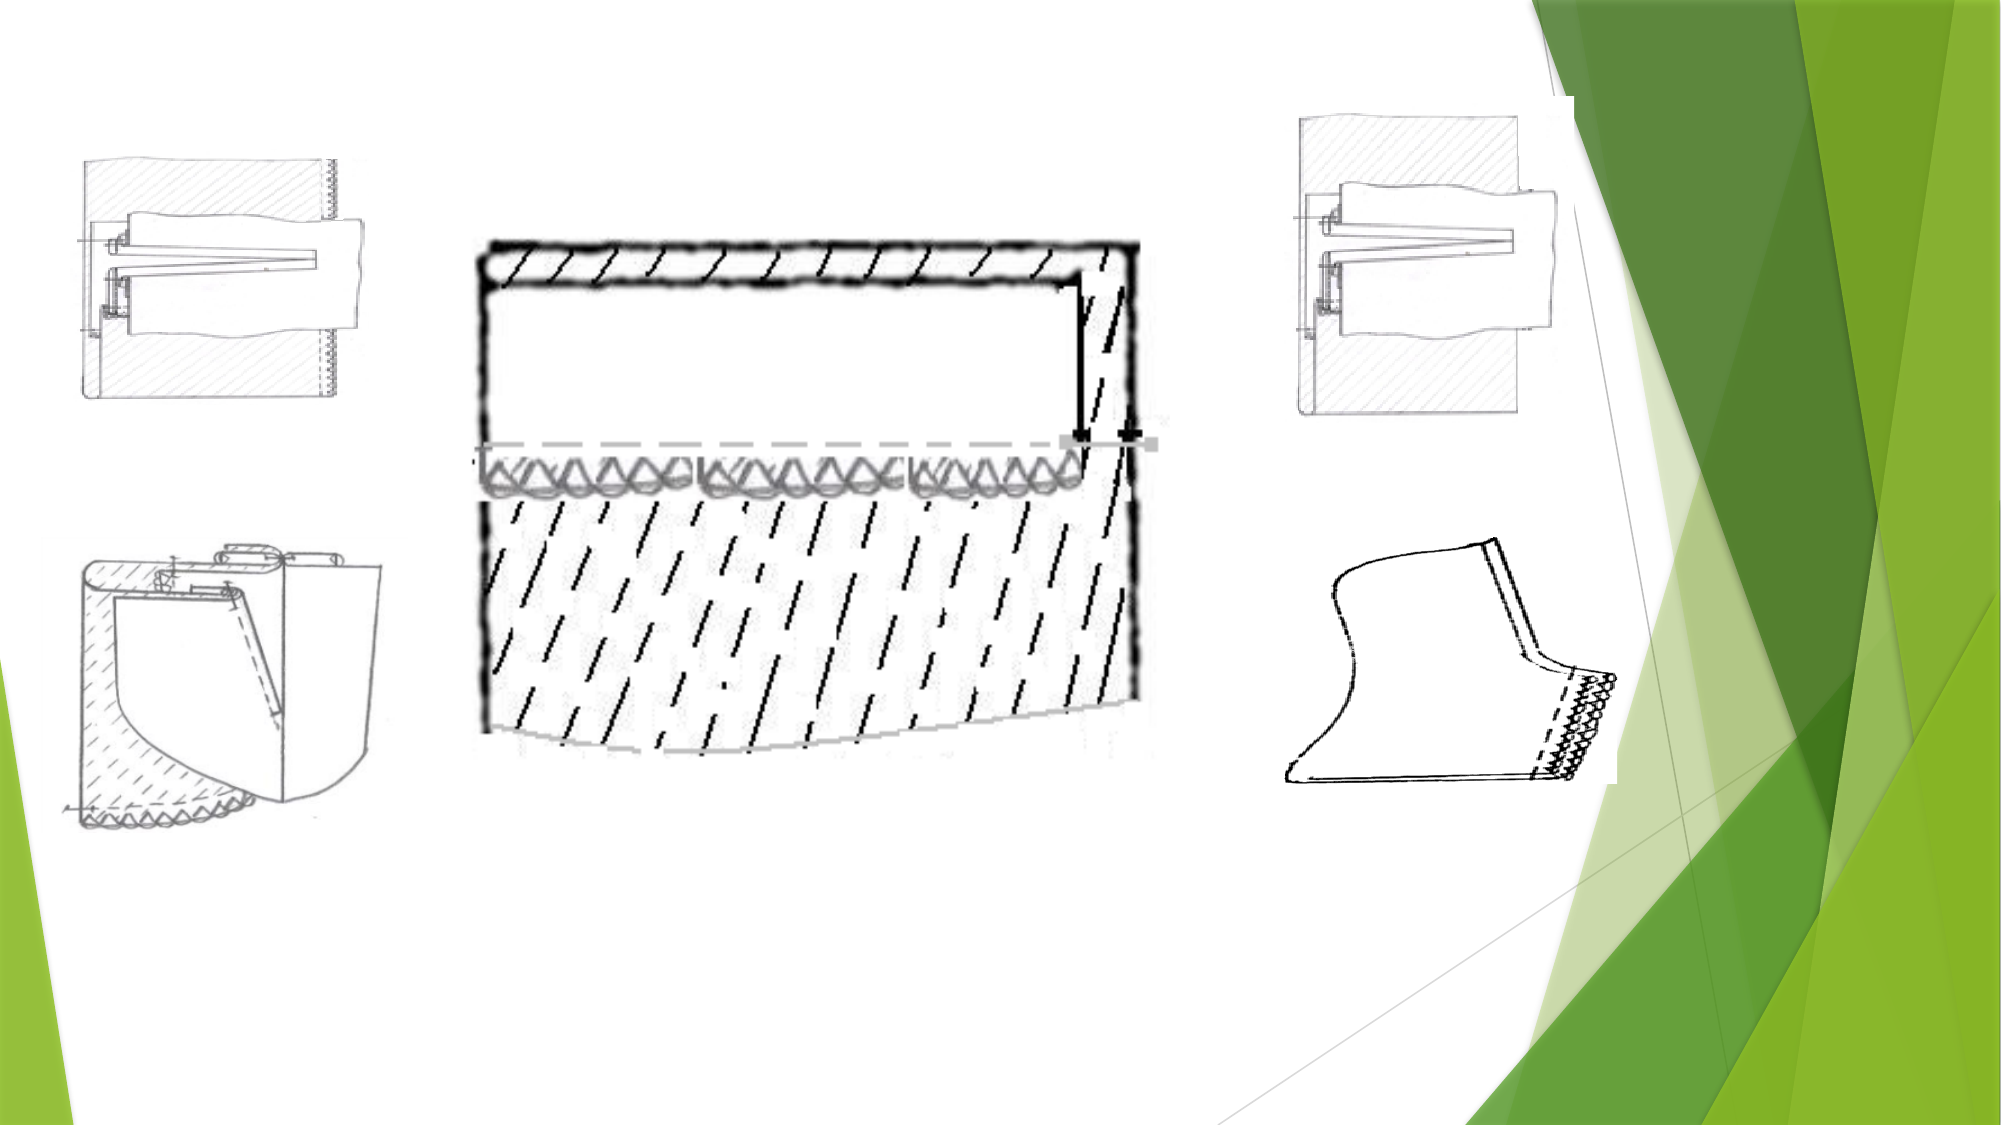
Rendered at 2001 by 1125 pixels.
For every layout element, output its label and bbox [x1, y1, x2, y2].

picture [69, 146, 369, 408]
picture [1283, 536, 1618, 785]
list [445, 196, 1171, 785]
picture [40, 536, 408, 833]
picture [1246, 95, 1575, 435]
